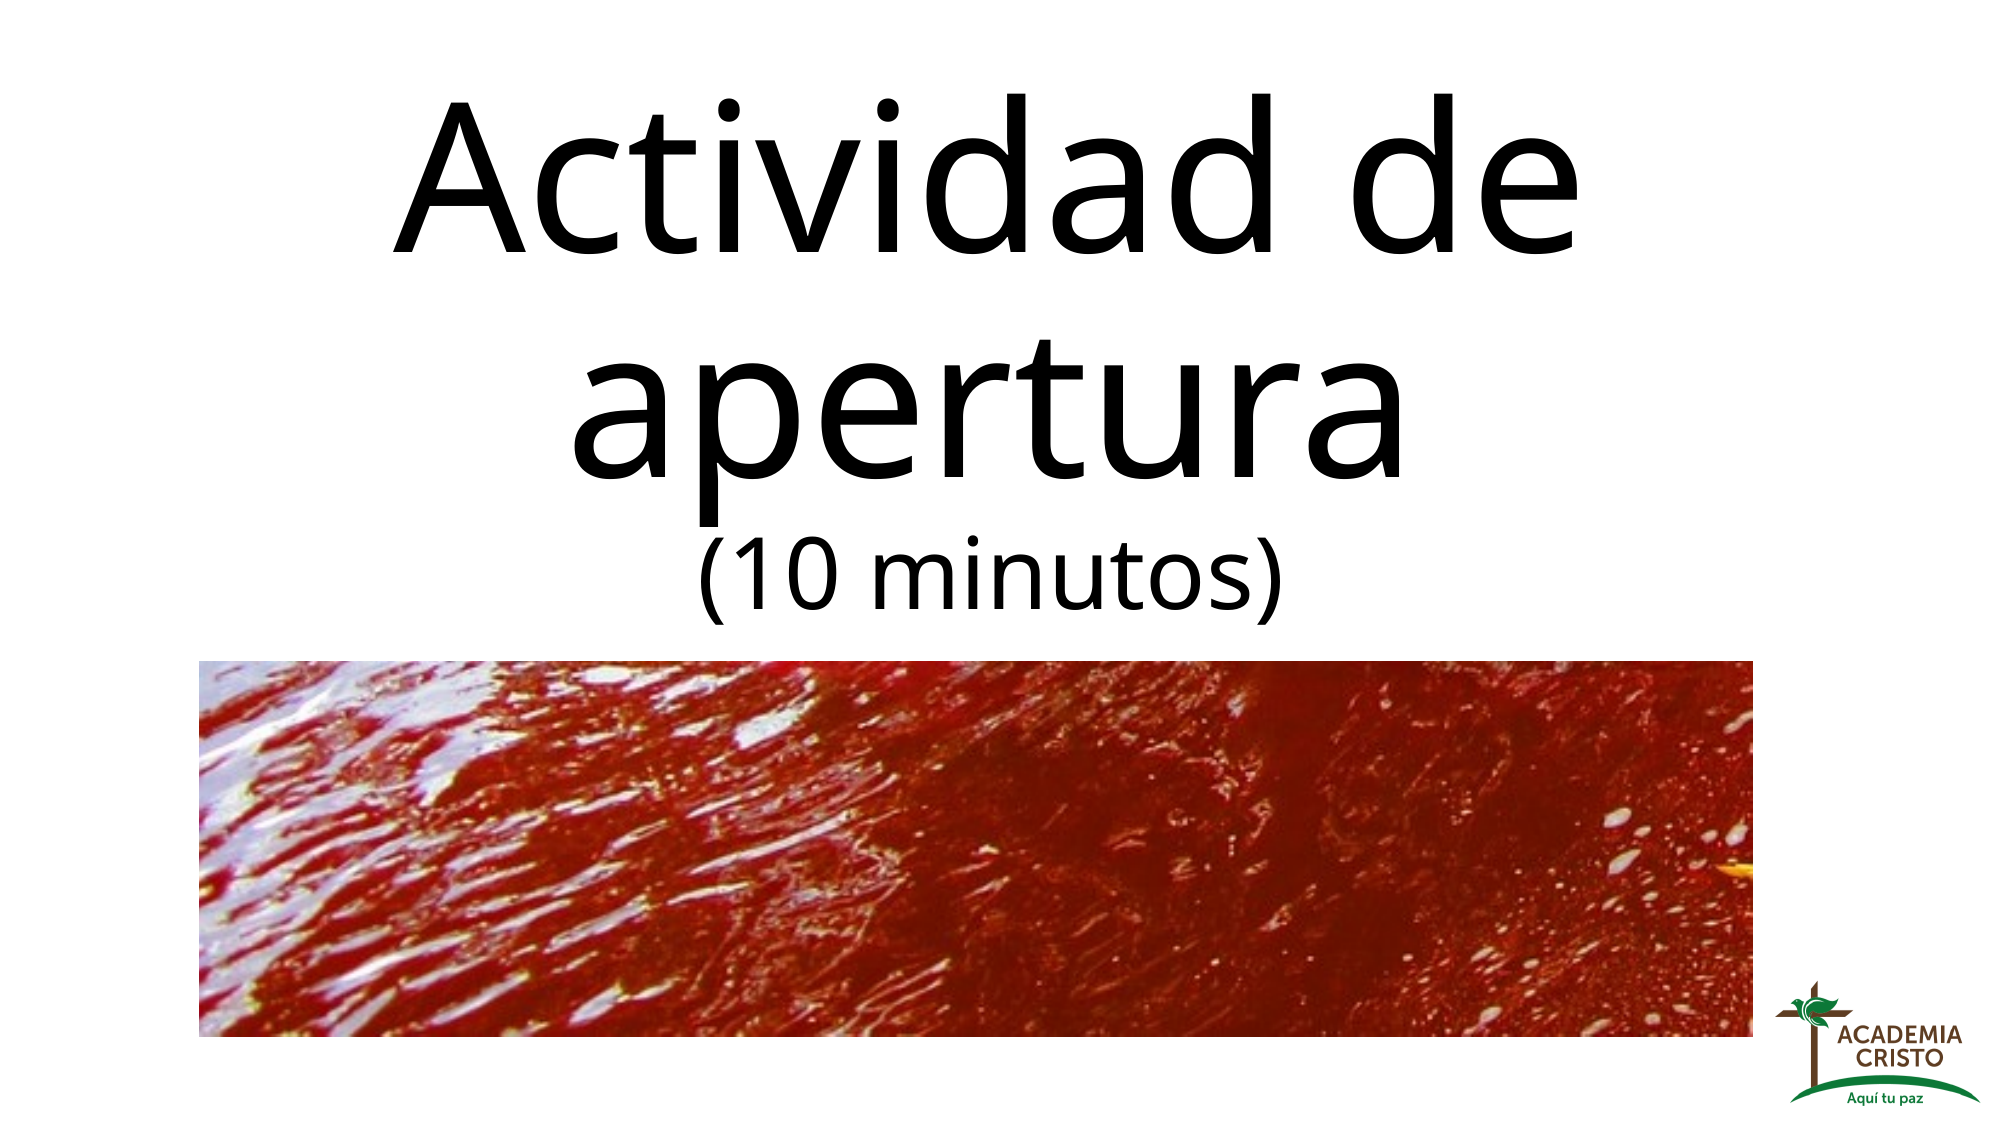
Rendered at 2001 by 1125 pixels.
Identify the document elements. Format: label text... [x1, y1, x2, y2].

picture [199, 661, 1753, 1038]
picture [1759, 972, 2000, 1125]
title Actividad de apertura (10 minutos) [128, 270, 1854, 662]
